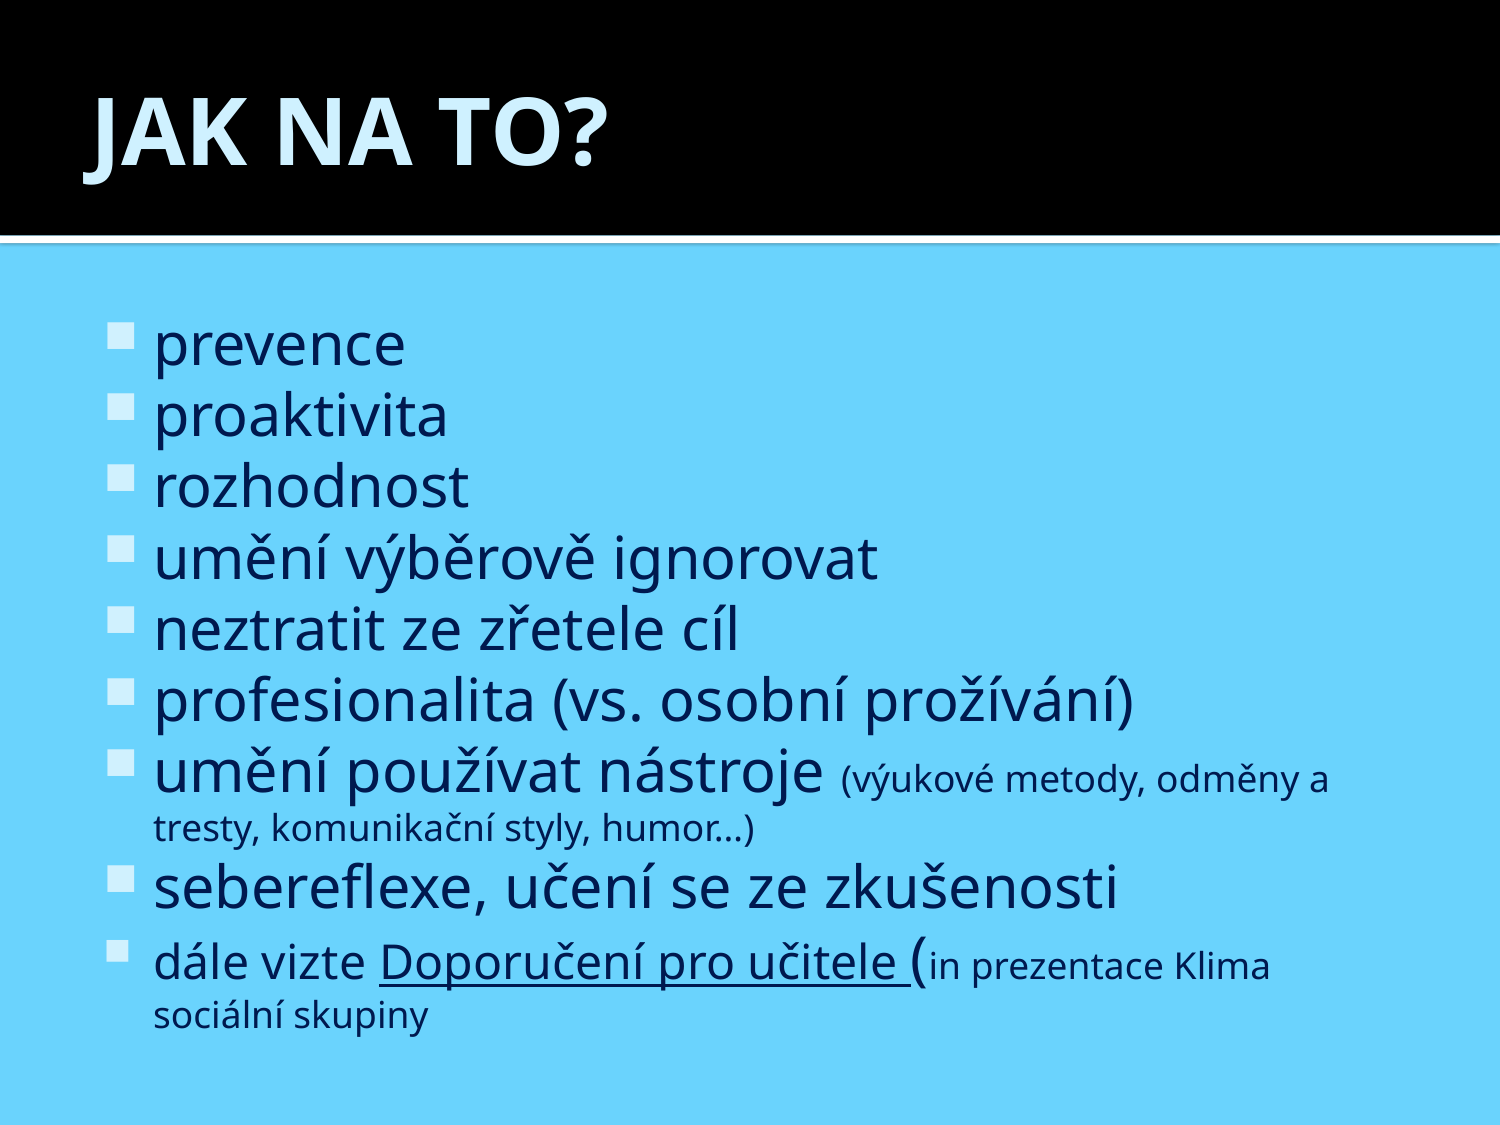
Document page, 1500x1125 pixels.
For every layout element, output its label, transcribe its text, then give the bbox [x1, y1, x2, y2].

list prevence proaktivita rozhodnost umění výběrově ignorovat neztratit ze zřetele cíl profesionalita (vs. osobní prožívání) umění používat nástroje (výukové metody, odměny a tresty, komunikační styly, humor…) sebereflexe, učení se ze zkušenosti dále vizte Doporučení pro učitele (in prezentace Klima sociální skupiny [75, 291, 1425, 1050]
title JAK NA TO? [75, 25, 1425, 231]
